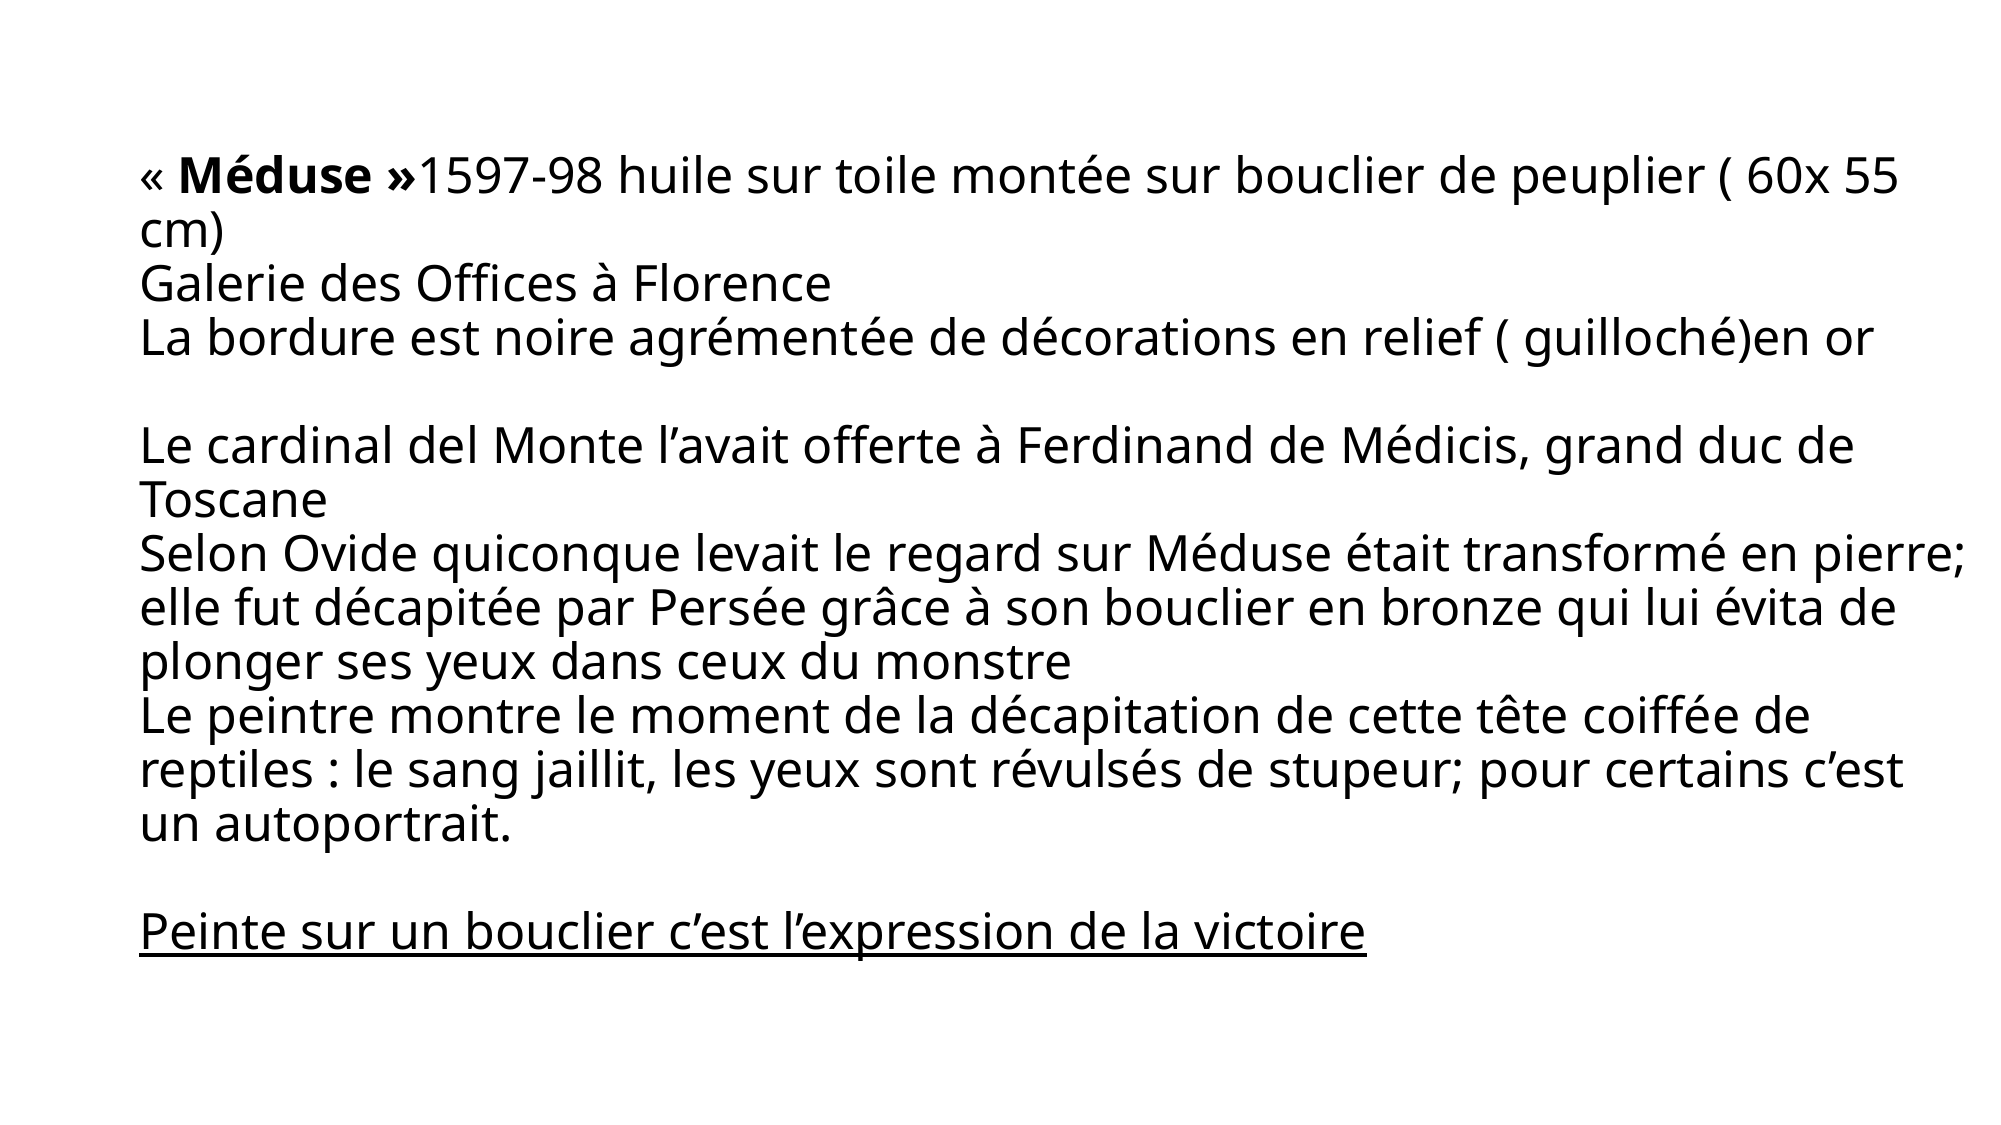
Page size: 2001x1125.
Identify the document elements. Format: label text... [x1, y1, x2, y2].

title « Méduse »1597-98 huile sur toile montée sur bouclier de peuplier ( 60x 55 cm) Galerie des Offices à Florence La bordure est noire agrémentée de décorations en relief ( guilloché)en or Le cardinal del Monte l’avait offerte à Ferdinand de Médicis, grand duc de Toscane Selon Ovide quiconque levait le regard sur Méduse était transformé en pierre; elle fut décapitée par Persée grâce à son bouclier en bronze qui lui évita de plonger ses yeux dans ceux du monstre Le peintre montre le moment de la décapitation de cette tête coiffée de reptiles : le sang jaillit, les yeux sont révulsés de stupeur; pour certains c’est un autoportrait. Peinte sur un bouclier c’est l’expression de la victoire [124, 576, 1988, 794]
